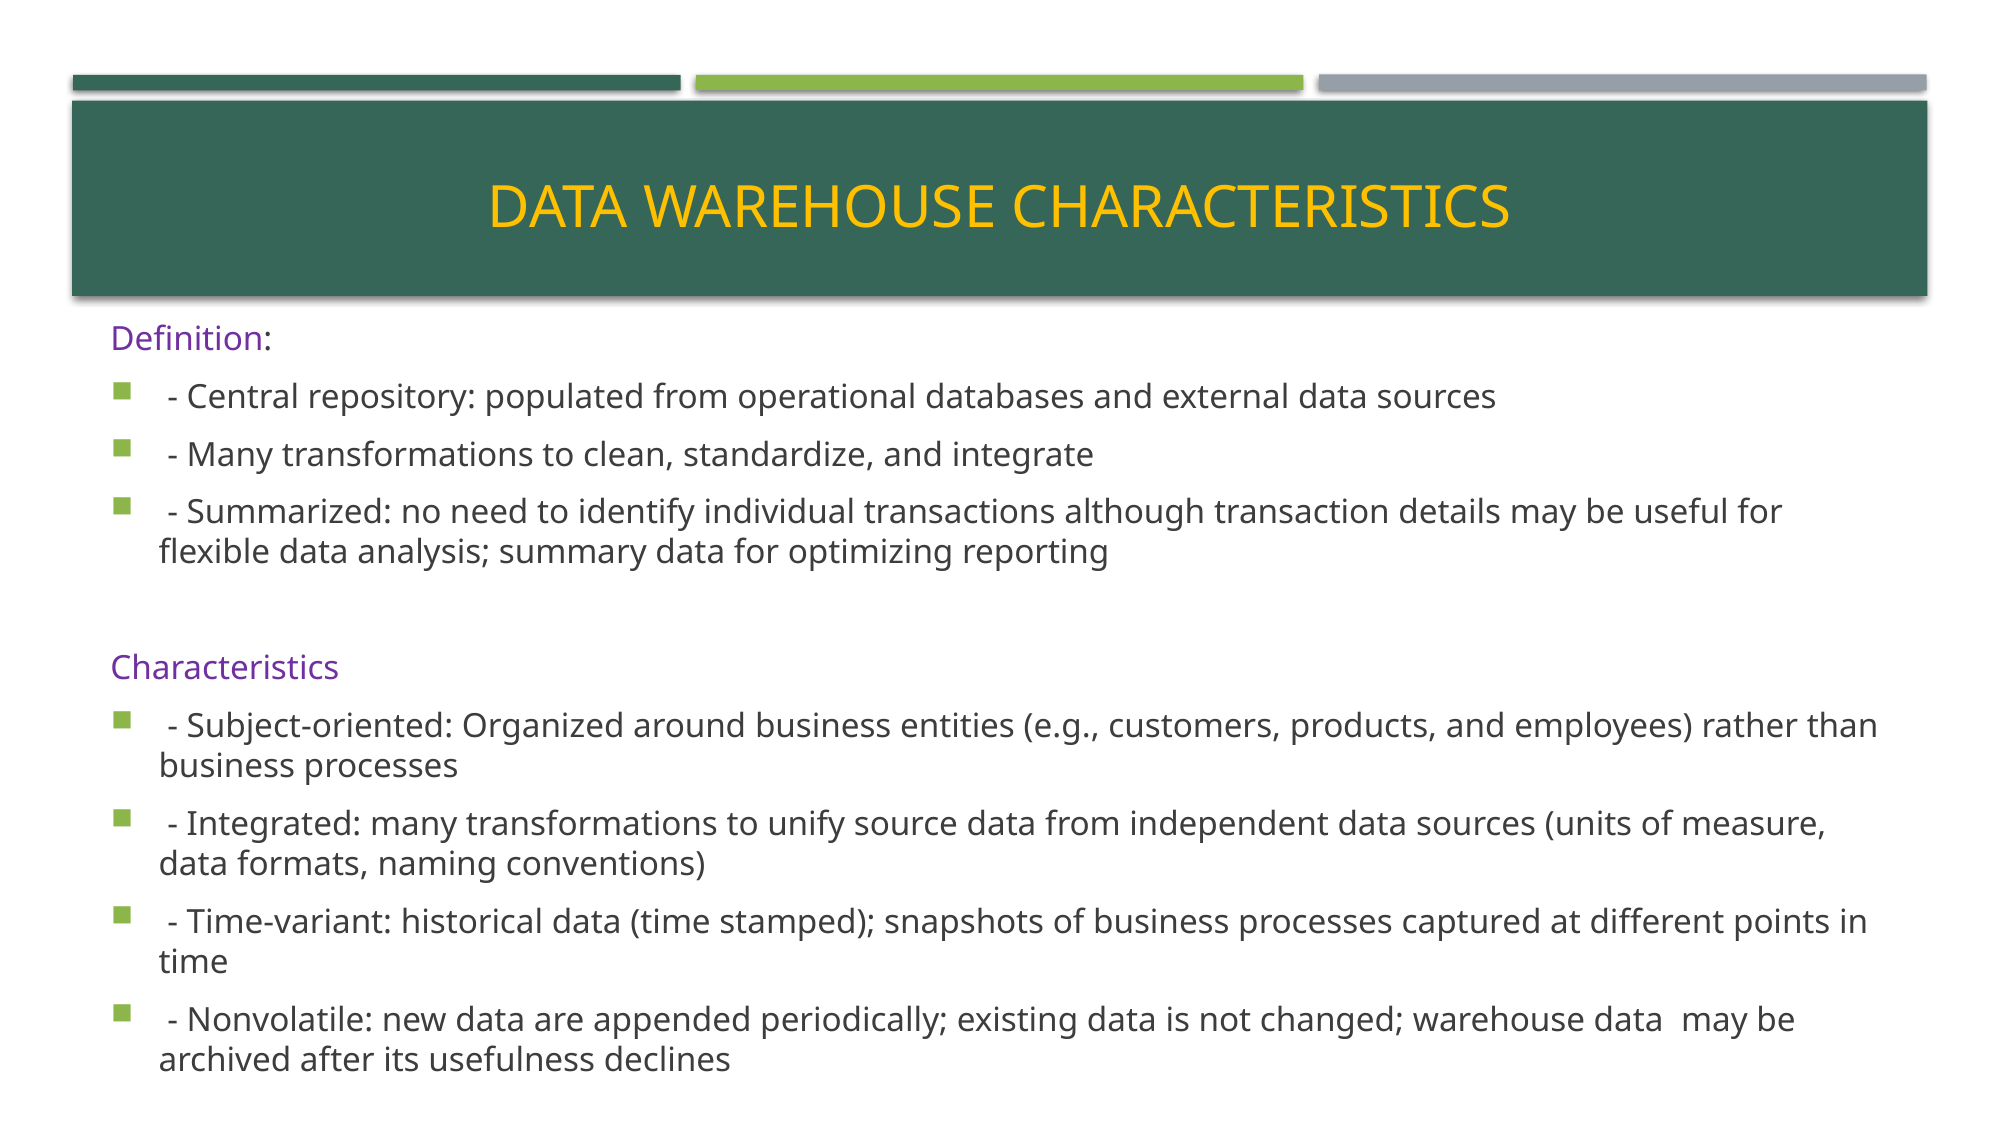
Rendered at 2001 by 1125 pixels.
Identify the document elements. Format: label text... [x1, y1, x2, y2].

title Data Warehouse Characteristics [95, 115, 1905, 247]
list Definition: - Central repository: populated from operational databases and external data sources - Many transformations to clean, standardize, and integrate - Summarized: no need to identify individual transactions although transaction details may be useful for flexible data analysis; summary data for optimizing reporting Characteristics - Subject-oriented: Organized around business entities (e.g., customers, products, and employees) rather than business processes - Integrated: many transformations to unify source data from independent data sources (units of measure, data formats, naming conventions) - Time-variant: historical data (time stamped); snapshots of business processes captured at different points in time - Nonvolatile: new data are appended periodically; existing data is not changed; warehouse data may be archived after its usefulness declines [95, 309, 1905, 1089]
